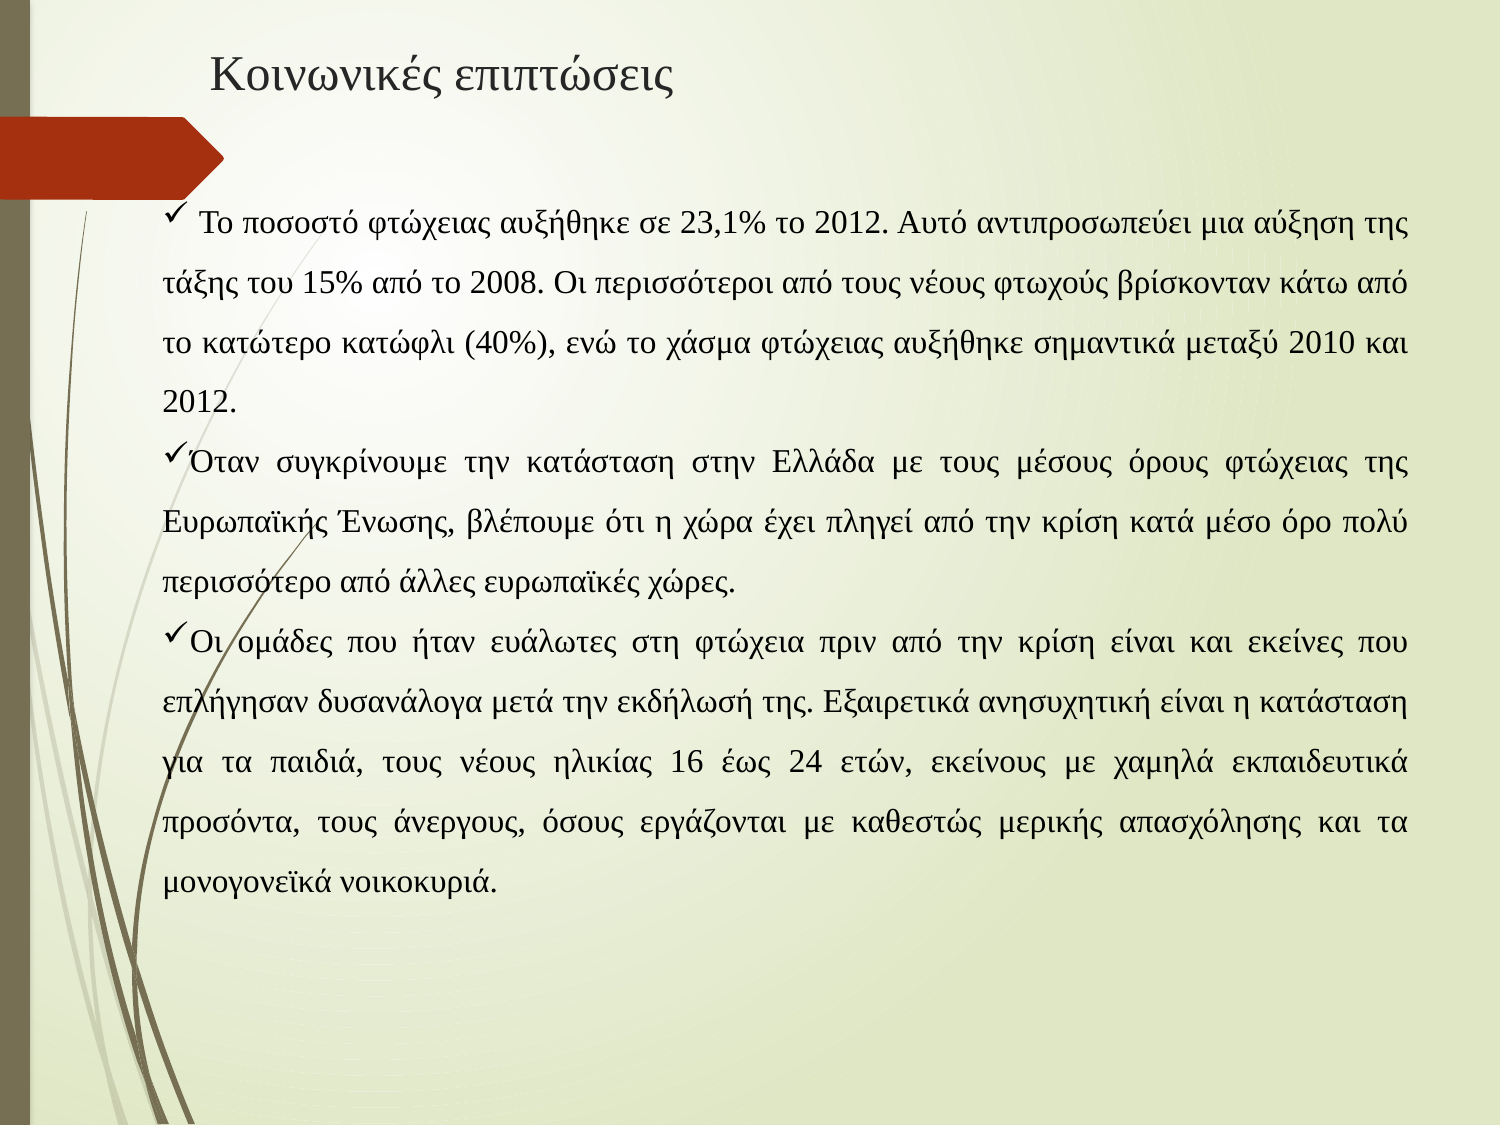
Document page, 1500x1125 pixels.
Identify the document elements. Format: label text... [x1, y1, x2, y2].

title [88, 19, 1425, 173]
text_box Το ποσοστό φτώχειας αυξήθηκε σε 23,1% το 2012. Αυτό αντιπροσωπεύει μια αύξηση της τάξης του 15% από το 2008. Οι περισσότεροι από τους νέους φτωχούς βρίσκονταν κάτω από το κατώτερο κατώφλι (40%), ενώ το χάσμα φτώχειας αυξήθηκε σημαντικά μεταξύ 2010 και 2012. Όταν συγκρίνουμε την κατάσταση στην Ελλάδα με τους μέσους όρους φτώχειας της Ευρωπαϊκής Ένωσης, βλέπουμε ότι η χώρα έχει πληγεί από την κρίση κατά μέσο όρο πολύ περισσότερο από άλλες ευρωπαϊκές χώρες. Οι ομάδες που ήταν ευάλωτες στη φτώχεια πριν από την κρίση είναι και εκείνες που επλήγησαν δυσανάλογα μετά την εκδήλωσή της. Εξαιρετικά ανησυχητική είναι η κατάσταση για τα παιδιά, τους νέους ηλικίας 16 έως 24 ετών, εκείνους με χαμηλά εκπαιδευτικά προσόντα, τους άνεργους, όσους εργάζονται με καθεστώς μερικής απασχόλησης και τα μονογονεϊκά νοικοκυριά. [147, 172, 1425, 1079]
text_box Κοινωνικές επιπτώσεις [194, 32, 1388, 108]
